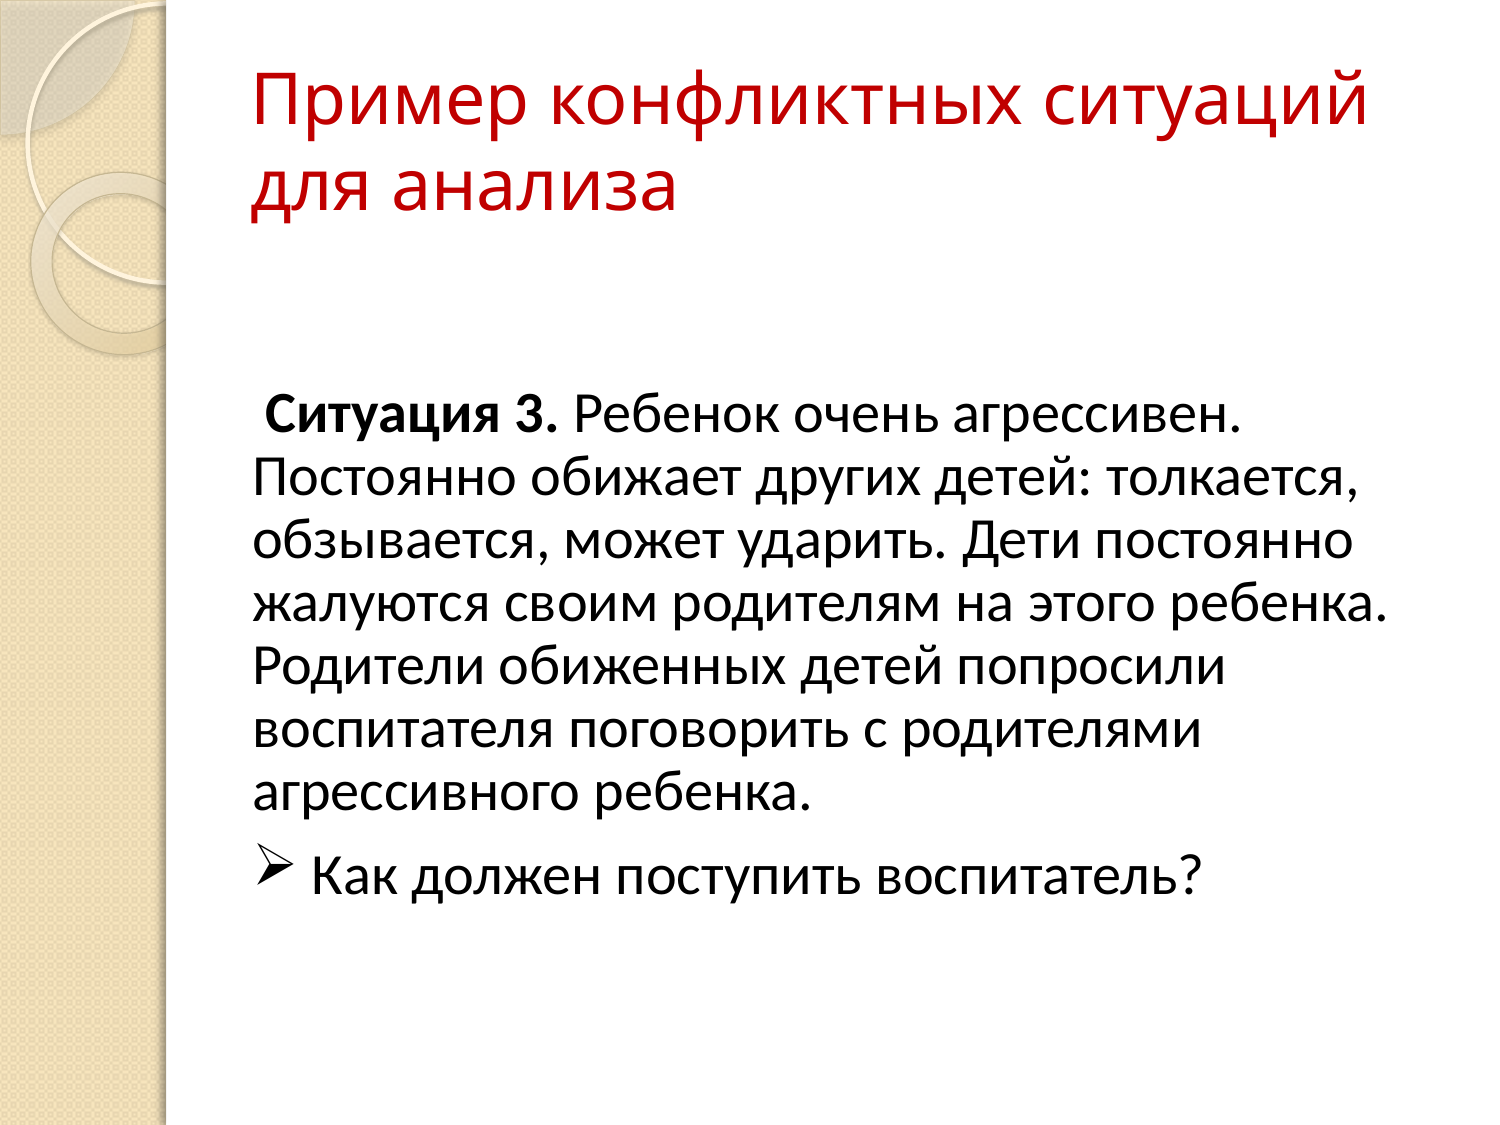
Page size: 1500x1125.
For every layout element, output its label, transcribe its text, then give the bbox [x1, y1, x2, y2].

title Пример конфликтных ситуаций для анализа [235, 45, 1466, 233]
list Ситуация 3. Ребенок очень агрессивен. Постоянно обижает других детей: толкается, обзывается, может ударить. Дети постоянно жалуются своим родителям на этого ребенка. Родители обиженных детей попросили воспитателя поговорить с родителями агрессивного ребенка. Как должен поступить воспитатель? [237, 375, 1468, 1000]
